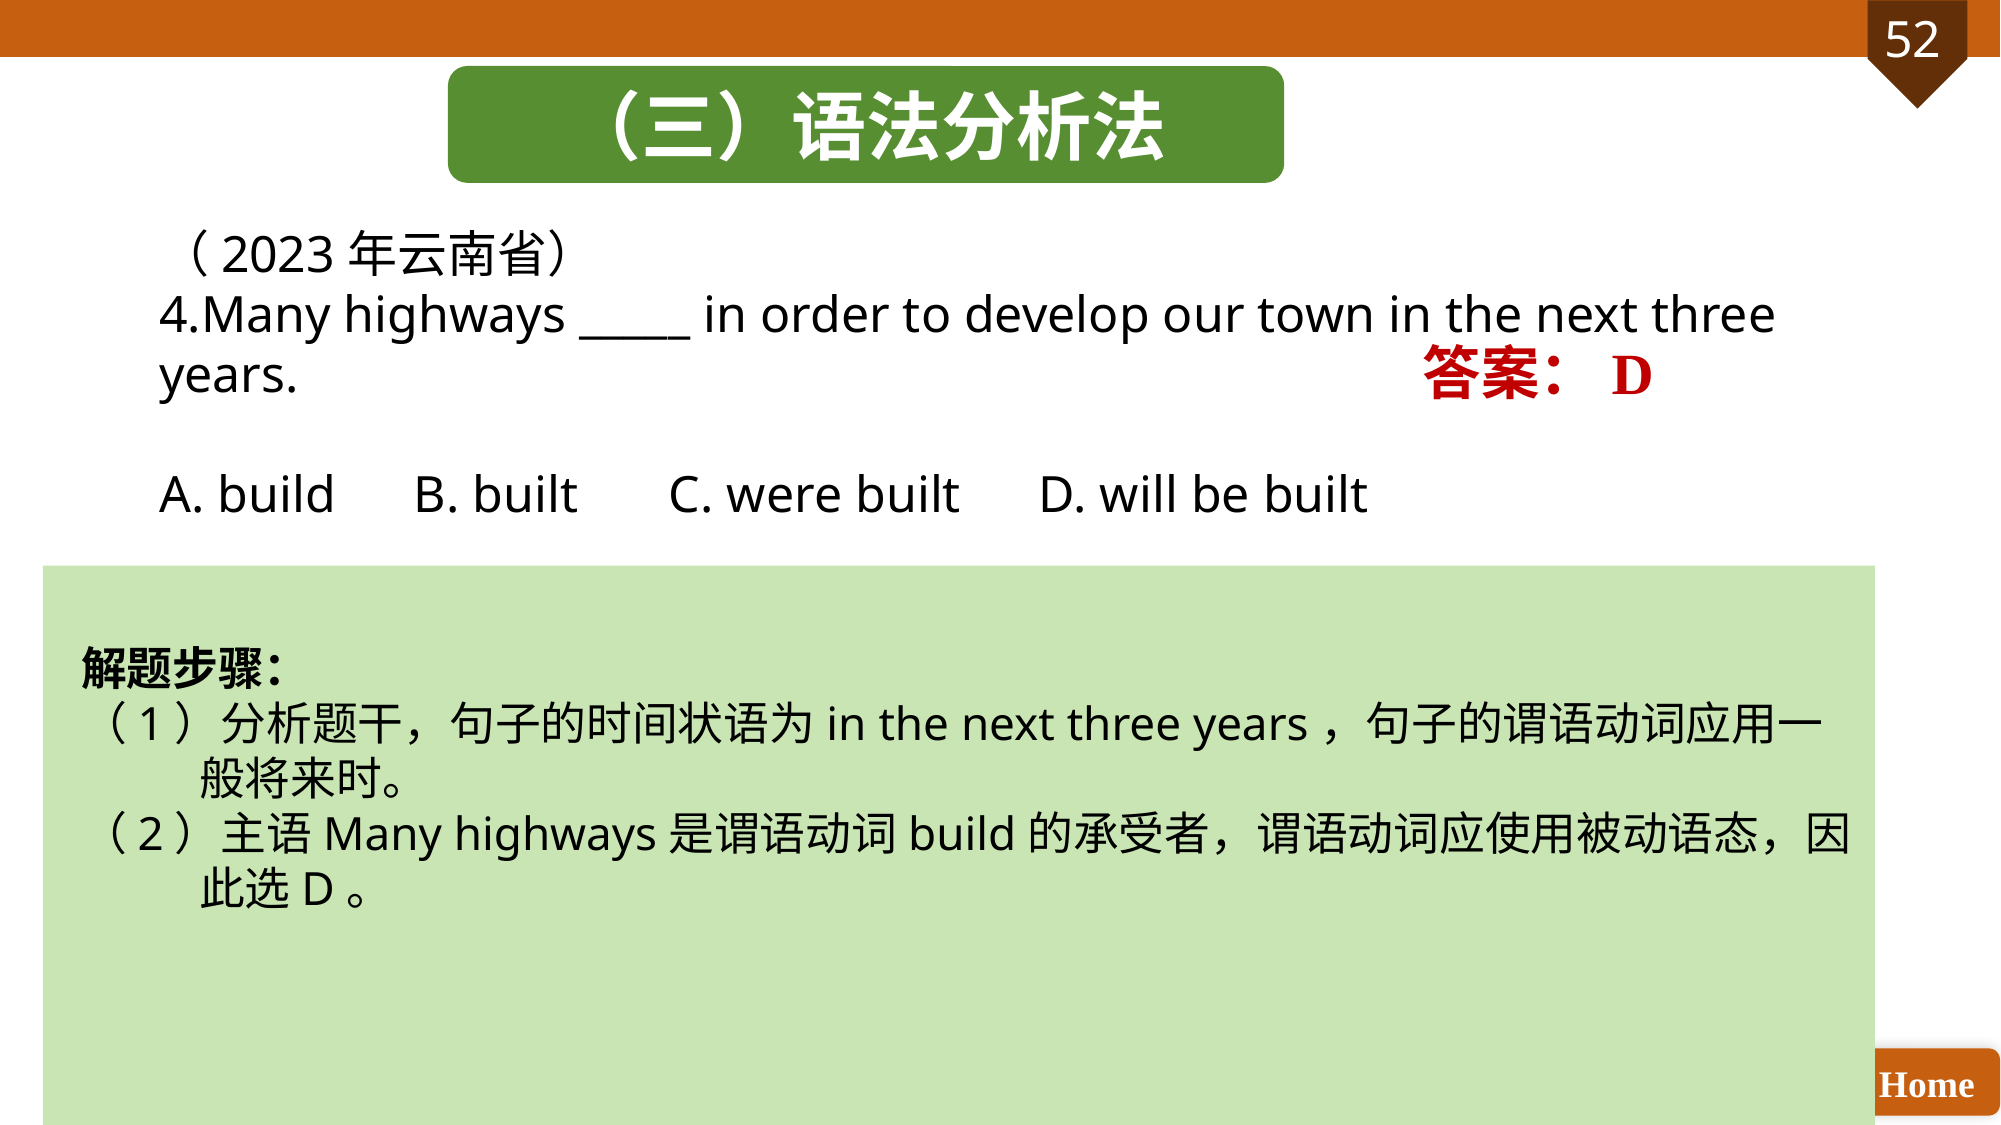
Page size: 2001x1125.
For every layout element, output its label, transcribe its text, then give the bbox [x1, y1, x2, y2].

text_box （2023年云南省） 4.Many highways _____ in order to develop our town in the next three years. A. build B. built C. were built D. will be built [144, 215, 1911, 530]
text_box [42, 565, 1876, 1125]
text_box （三）语法分析法 [446, 64, 1286, 184]
text_box 解题步骤： （1）分析题干，句子的时间状语为in the next three years，句子的谓语动词应用一般将来时。 （2）主语Many highways是谓语动词build的承受者，谓语动词应使用被动语态，因此选D。 [66, 632, 1875, 923]
text_box 答案：D [1408, 328, 1669, 414]
